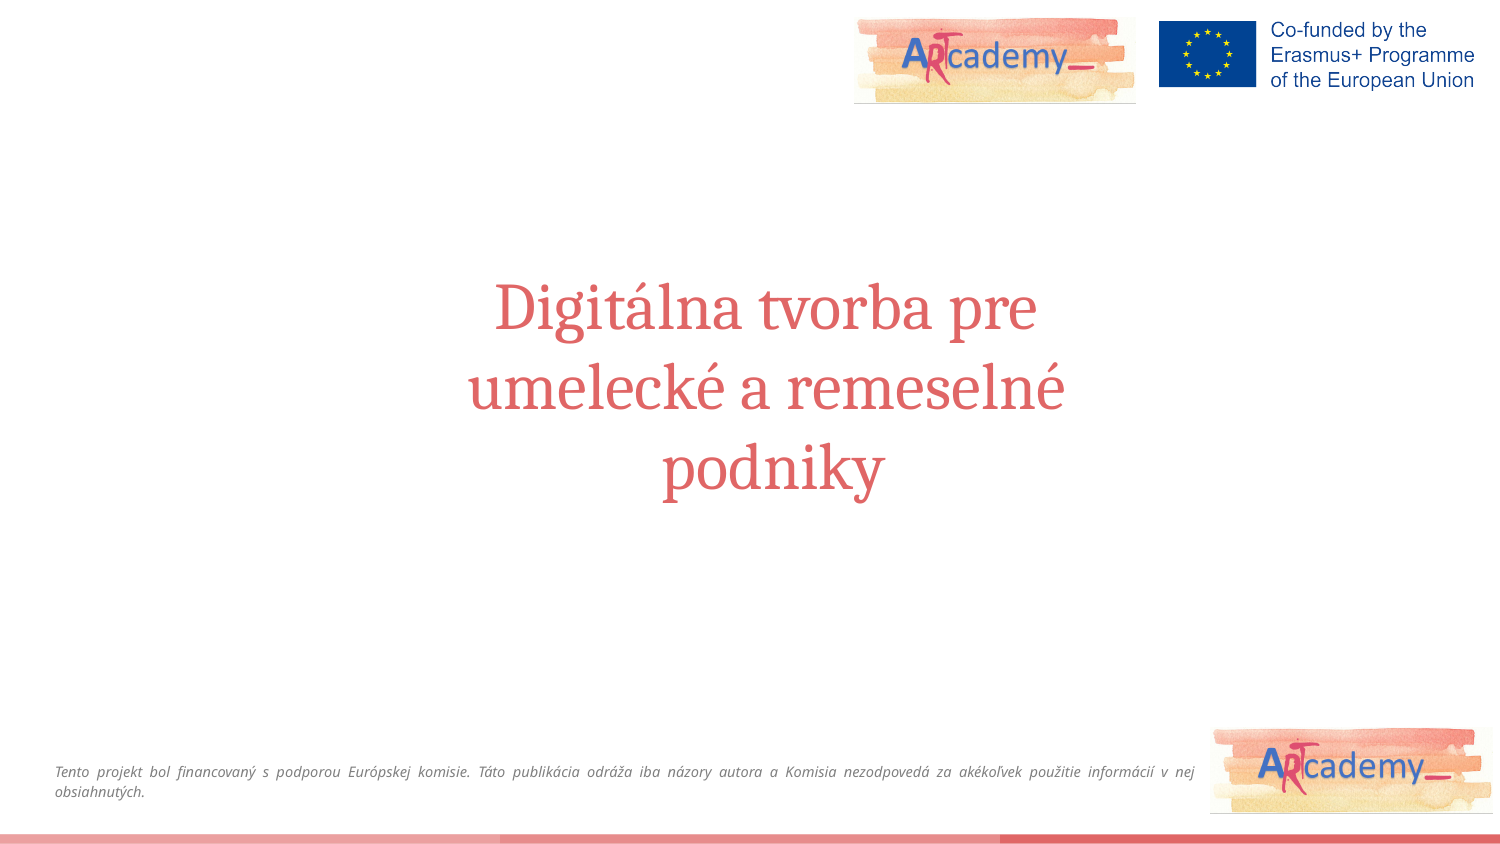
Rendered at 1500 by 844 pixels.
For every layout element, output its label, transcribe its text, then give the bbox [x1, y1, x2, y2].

text_box Tento projekt bol financovaný s podporou Európskej komisie. Táto publikácia odráža iba názory autora a Komisia nezodpovedá za akékoľvek použitie informácií v nej obsiahnutých. [39, 754, 1205, 799]
picture [854, 0, 1137, 134]
picture [1158, 21, 1474, 91]
title Digitálna tvorba pre umelecké a remeselné podniky [180, 247, 1368, 508]
picture [1210, 709, 1493, 844]
